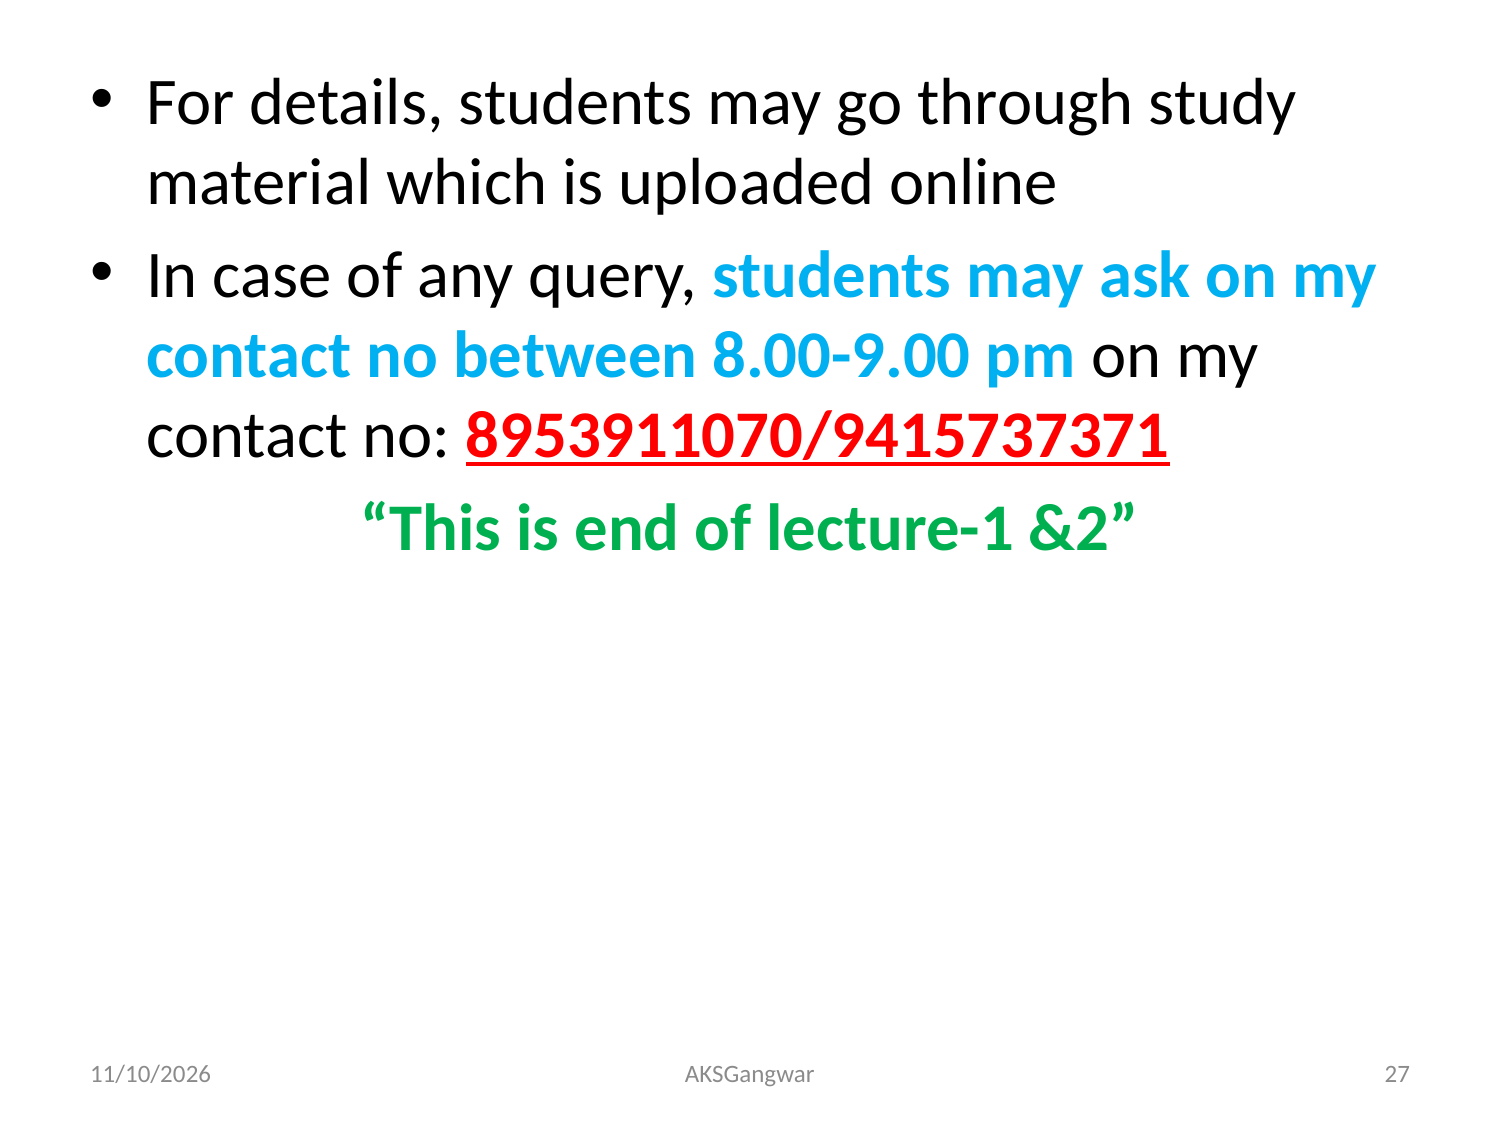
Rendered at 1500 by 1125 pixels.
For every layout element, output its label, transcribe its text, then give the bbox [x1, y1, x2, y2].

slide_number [75, 1042, 425, 1103]
slide_number 27 [1074, 1042, 1425, 1103]
footer AKSGangwar [512, 1042, 988, 1103]
list For details, students may go through study material which is uploaded online In case of any query, students may ask on my contact no between 8.00-9.00 pm on my contact no: 8953911070/9415737371 “This is end of lecture-1 &2” [75, 50, 1425, 1005]
